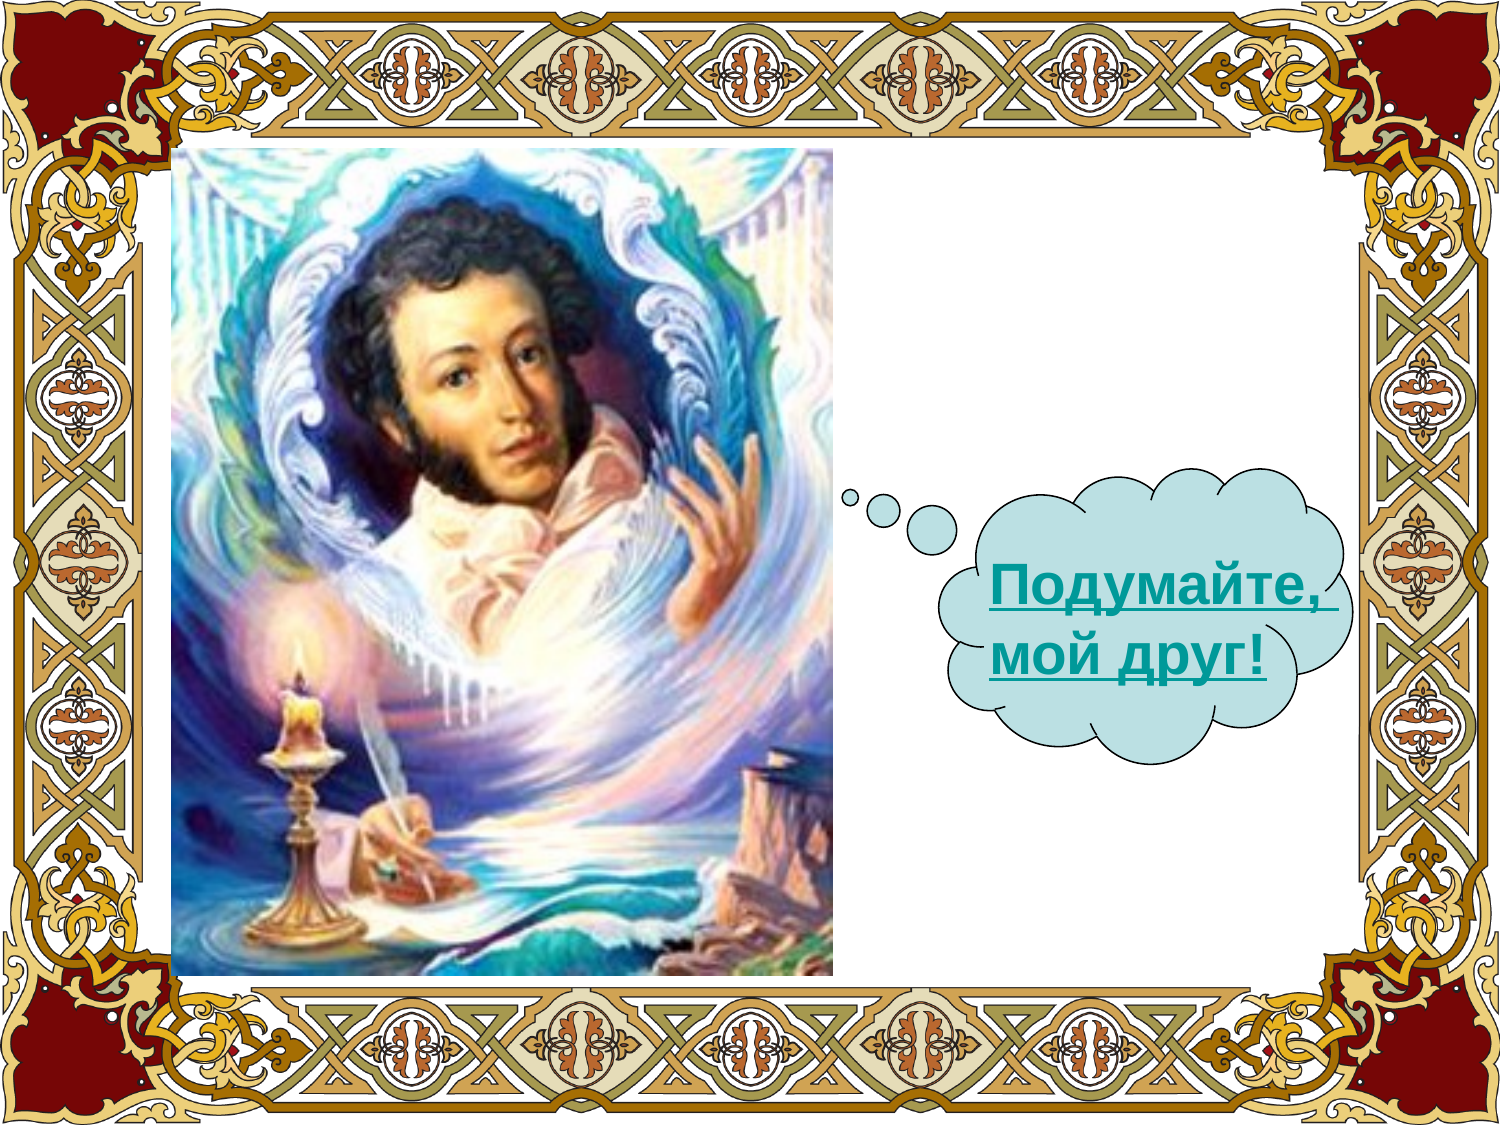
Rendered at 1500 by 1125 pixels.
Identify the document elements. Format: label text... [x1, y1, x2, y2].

text_box [938, 567, 1294, 765]
text_box Подумайте, мой друг! [974, 538, 1362, 694]
picture [0, 0, 1500, 1125]
text_box [867, 494, 900, 528]
text_box [907, 505, 957, 555]
text_box [842, 489, 859, 506]
text_box [979, 468, 1341, 538]
